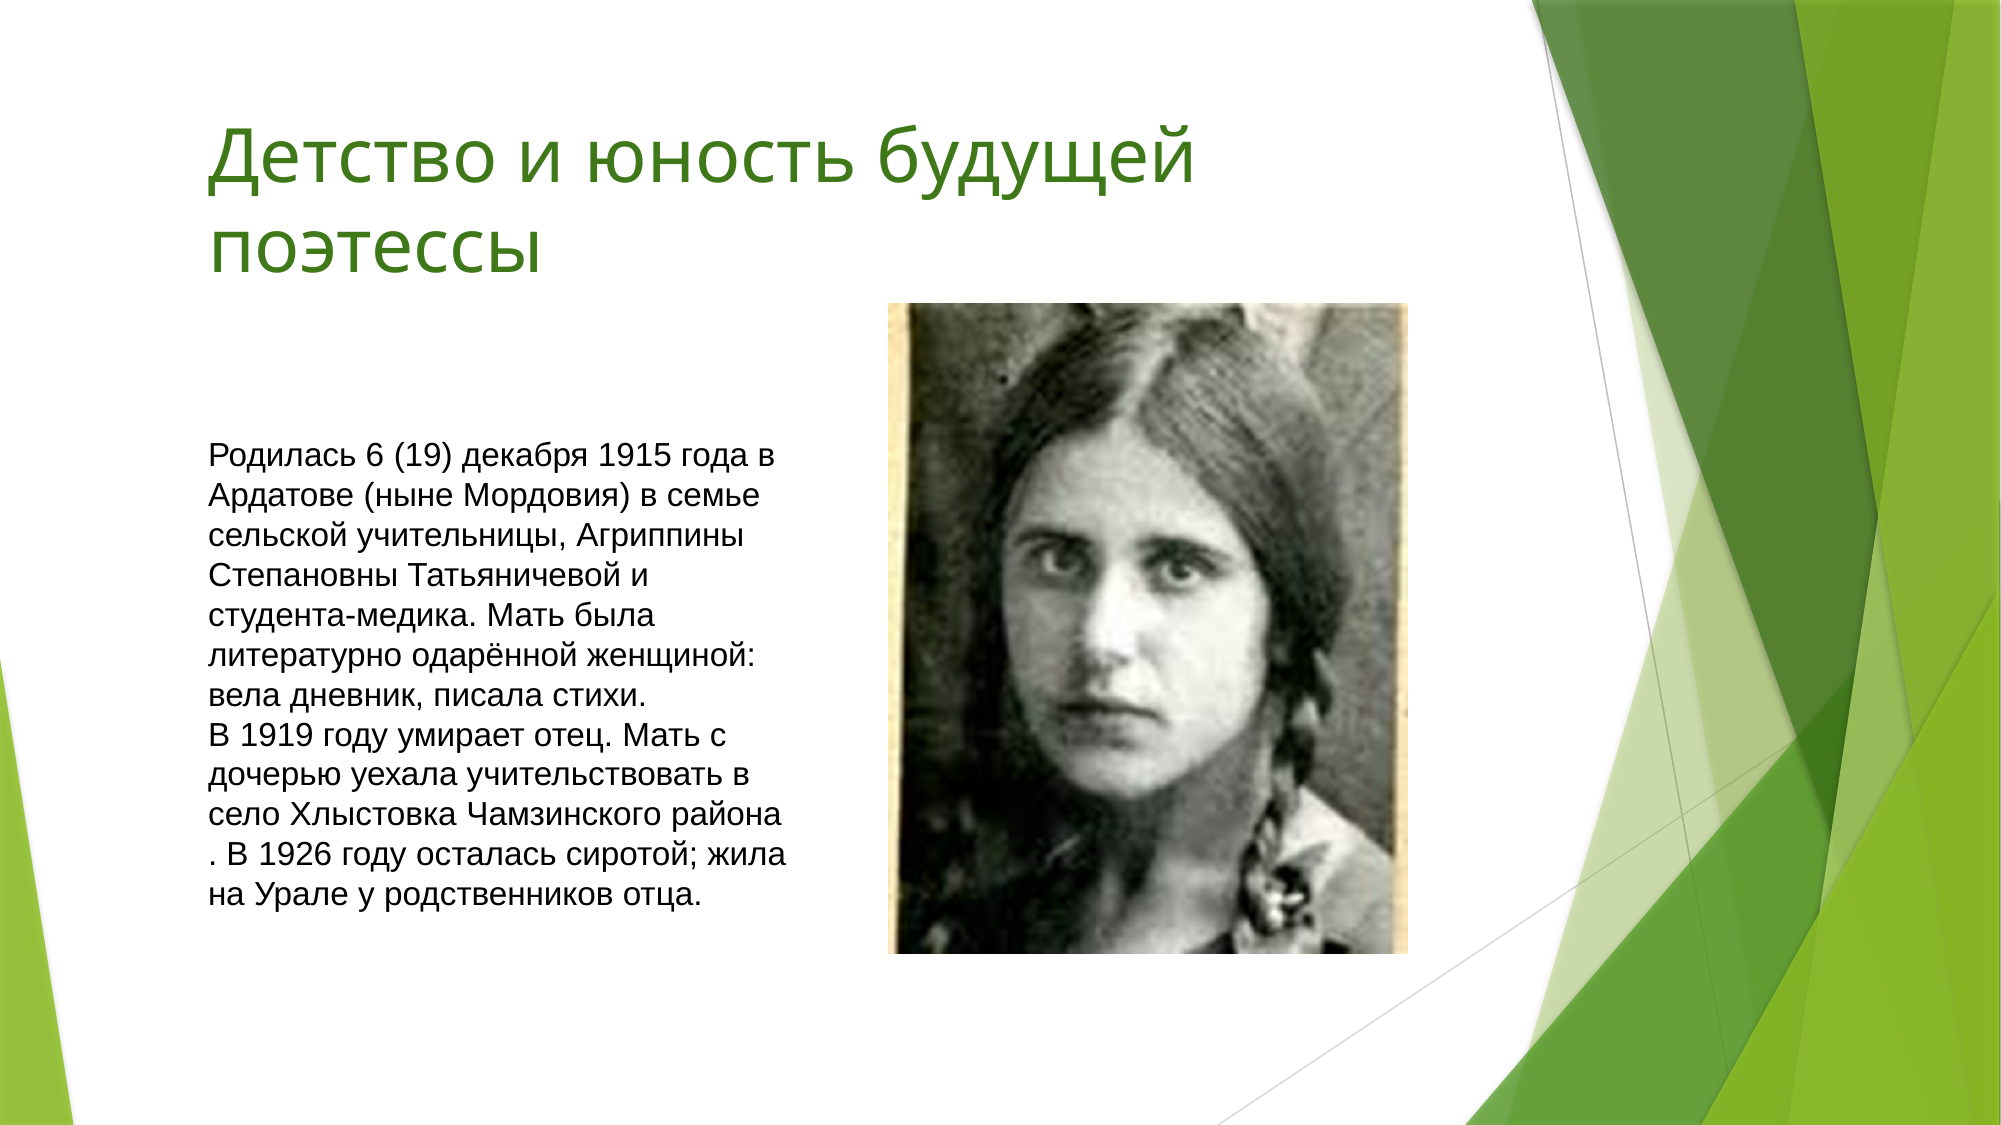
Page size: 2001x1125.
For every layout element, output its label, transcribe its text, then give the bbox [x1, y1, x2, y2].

list Родилась 6 (19) декабря 1915 года в Ардатове (ныне Мордовия) в семье сельской учительницы, Агриппины Степановны Татьяничевой и студента-медика. Мать была литературно одарённой женщиной: вела дневник, писала стихи. В 1919 году умирает отец. Мать с дочерью уехала учительствовать в село Хлыстовка Чамзинского района. В 1926 году осталась сиротой; жила на Урале у родственников отца. [193, 346, 803, 1000]
title Детство и юность будущей поэтессы [193, 99, 1522, 317]
picture [887, 303, 1408, 954]
